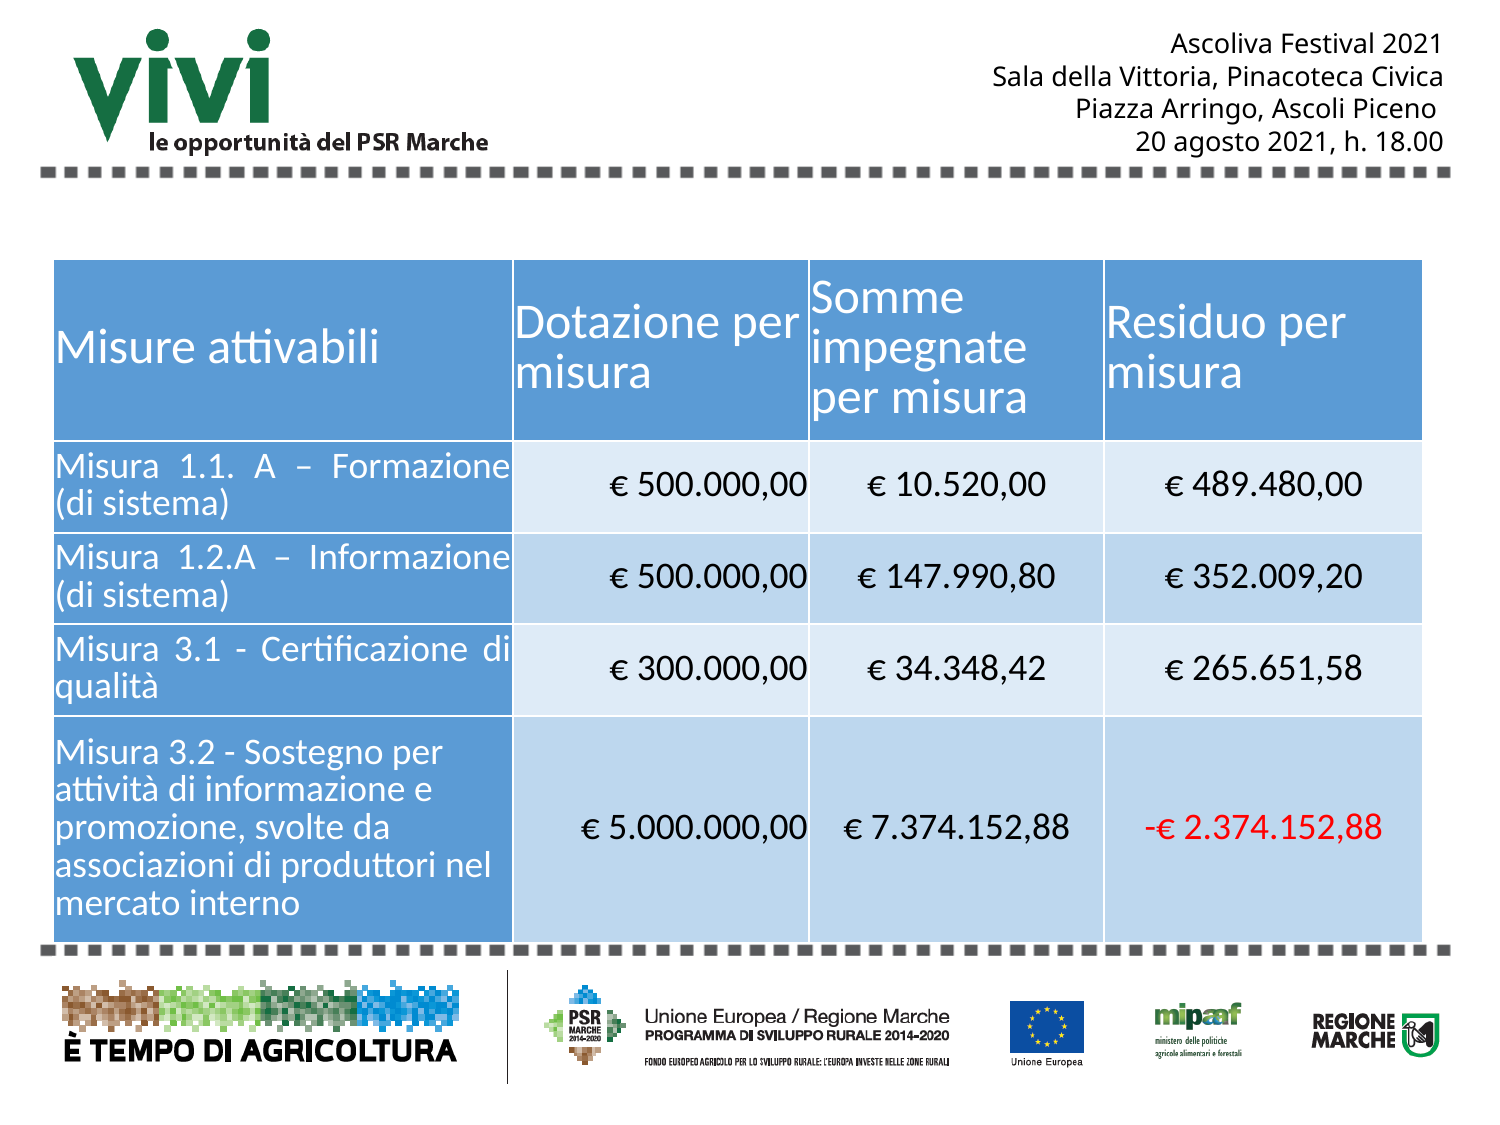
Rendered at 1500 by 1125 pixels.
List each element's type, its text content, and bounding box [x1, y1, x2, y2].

table_cell € 147.990,80 [810, 534, 1103, 623]
table_cell Misura 1.1. A – Formazione (di sistema) [54, 442, 512, 532]
table_cell € 500.000,00 [514, 534, 808, 623]
table_header Misure attivabili [54, 260, 512, 440]
table_cell € 352.009,20 [1105, 534, 1422, 623]
table_cell € 34.348,42 [810, 625, 1103, 715]
table_cell € 265.651,58 [1105, 625, 1422, 715]
table_cell € 300.000,00 [514, 625, 808, 715]
table_cell € 10.520,00 [810, 442, 1103, 532]
table_cell Misura 1.2.A – Informazione (di sistema) [54, 534, 512, 623]
table_header Dotazione per misura [514, 260, 808, 440]
table_cell € 489.480,00 [1105, 442, 1422, 532]
picture [0, 14, 1485, 210]
table_cell € 5.000.000,00 [514, 717, 808, 926]
table_cell Misura 3.1 - Certificazione di qualità [54, 625, 512, 715]
table_cell Misura 3.2 - Sostegno per attività di informazione e promozione, svolte da associazioni di produttori nel mercato interno [54, 717, 512, 926]
table_cell -€ 2.374.152,88 [1105, 717, 1422, 926]
table_header Residuo per misura [1105, 260, 1422, 440]
table_header Somme impegnate per misura [810, 260, 1103, 440]
table_cell € 7.374.152,88 [810, 717, 1103, 926]
table_cell € 500.000,00 [514, 442, 808, 532]
picture [0, 926, 1485, 1088]
text_box Ascoliva Festival 2021 Sala della Vittoria, Pinacoteca Civica Piazza Arringo, Ascoli Piceno 20 agosto 2021, h. 18.00 [927, 19, 1459, 148]
